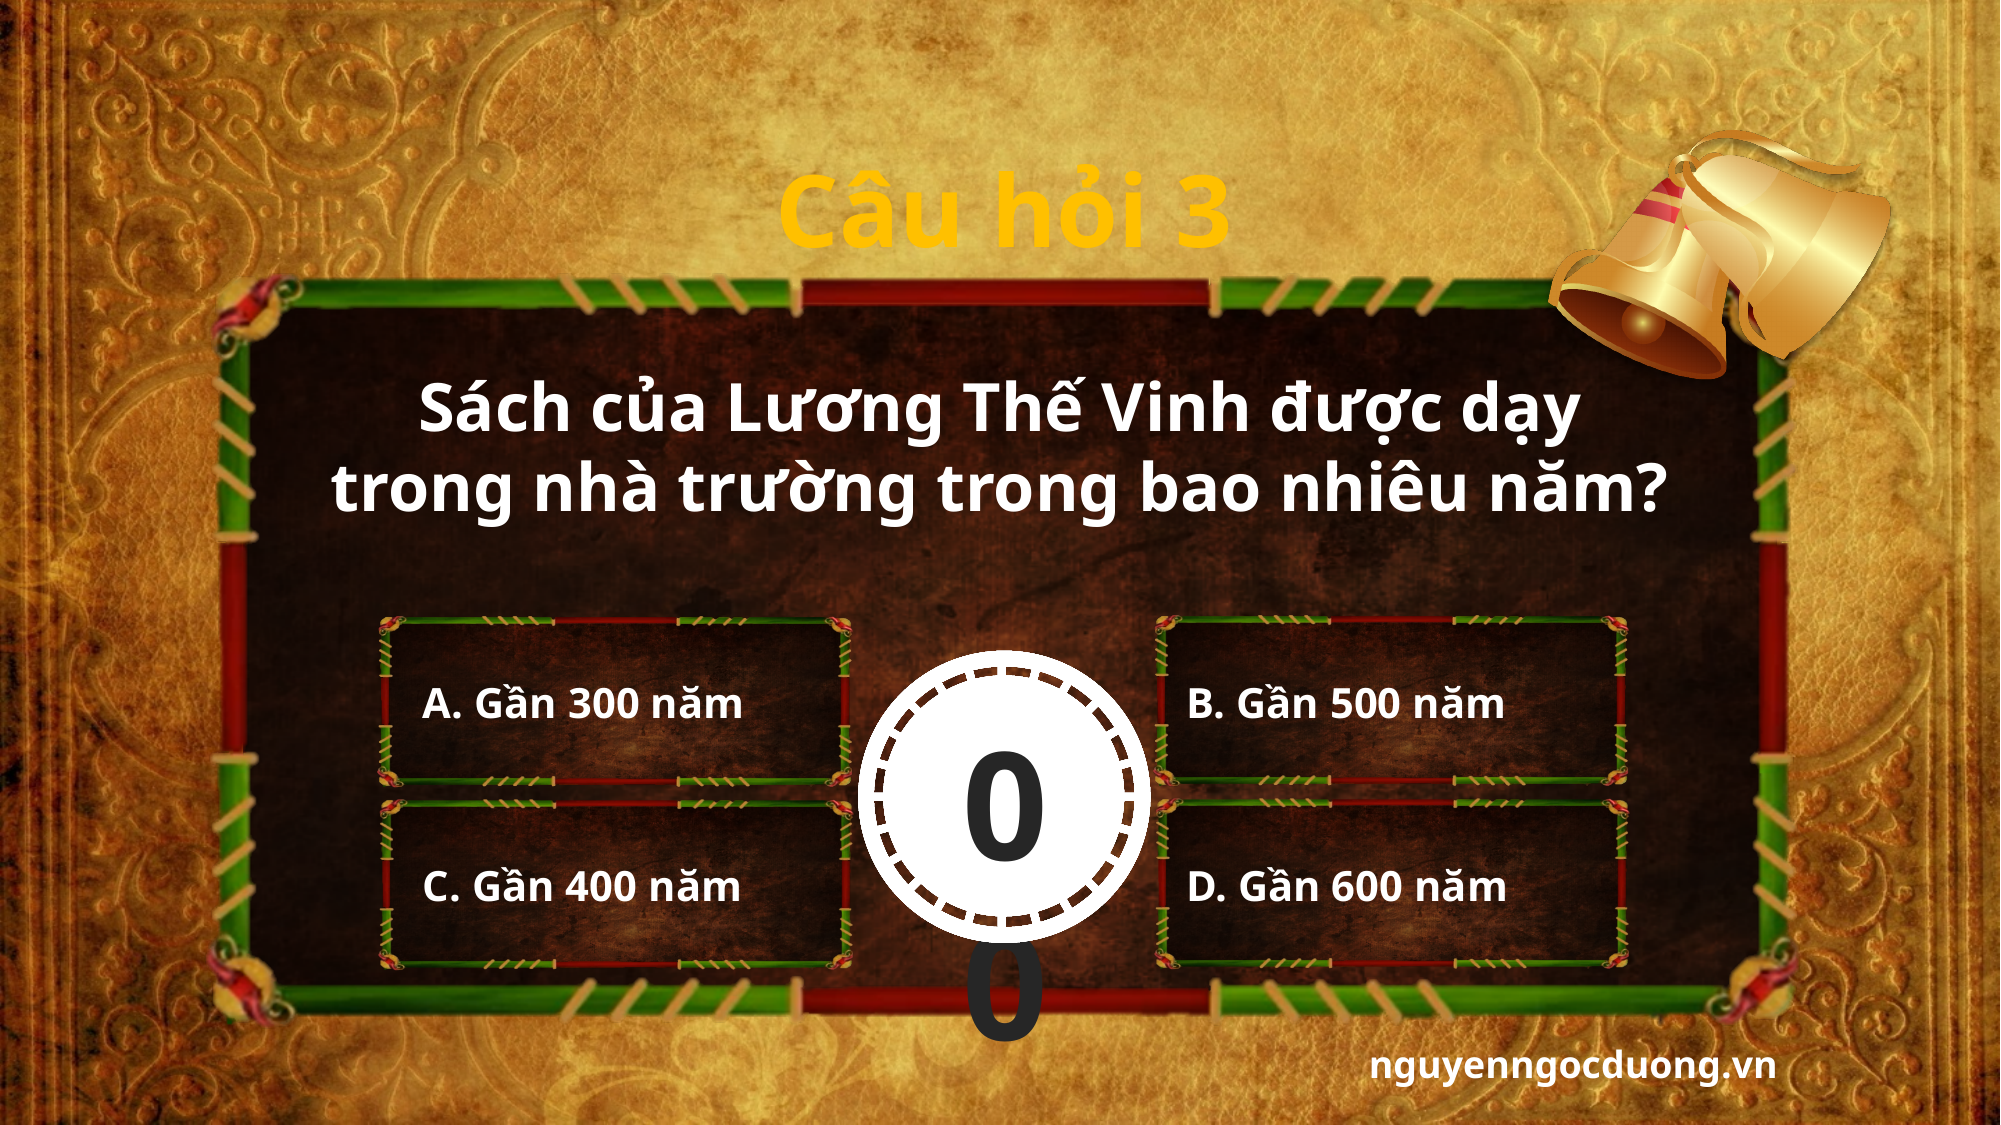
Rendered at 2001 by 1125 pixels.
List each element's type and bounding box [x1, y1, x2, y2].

text_box [332, 796, 897, 977]
text_box [1108, 794, 1673, 975]
text_box [331, 613, 896, 794]
text_box [54, 259, 1946, 1056]
text_box [858, 650, 1151, 943]
text_box [1107, 612, 1672, 793]
picture [0, 0, 2000, 1125]
